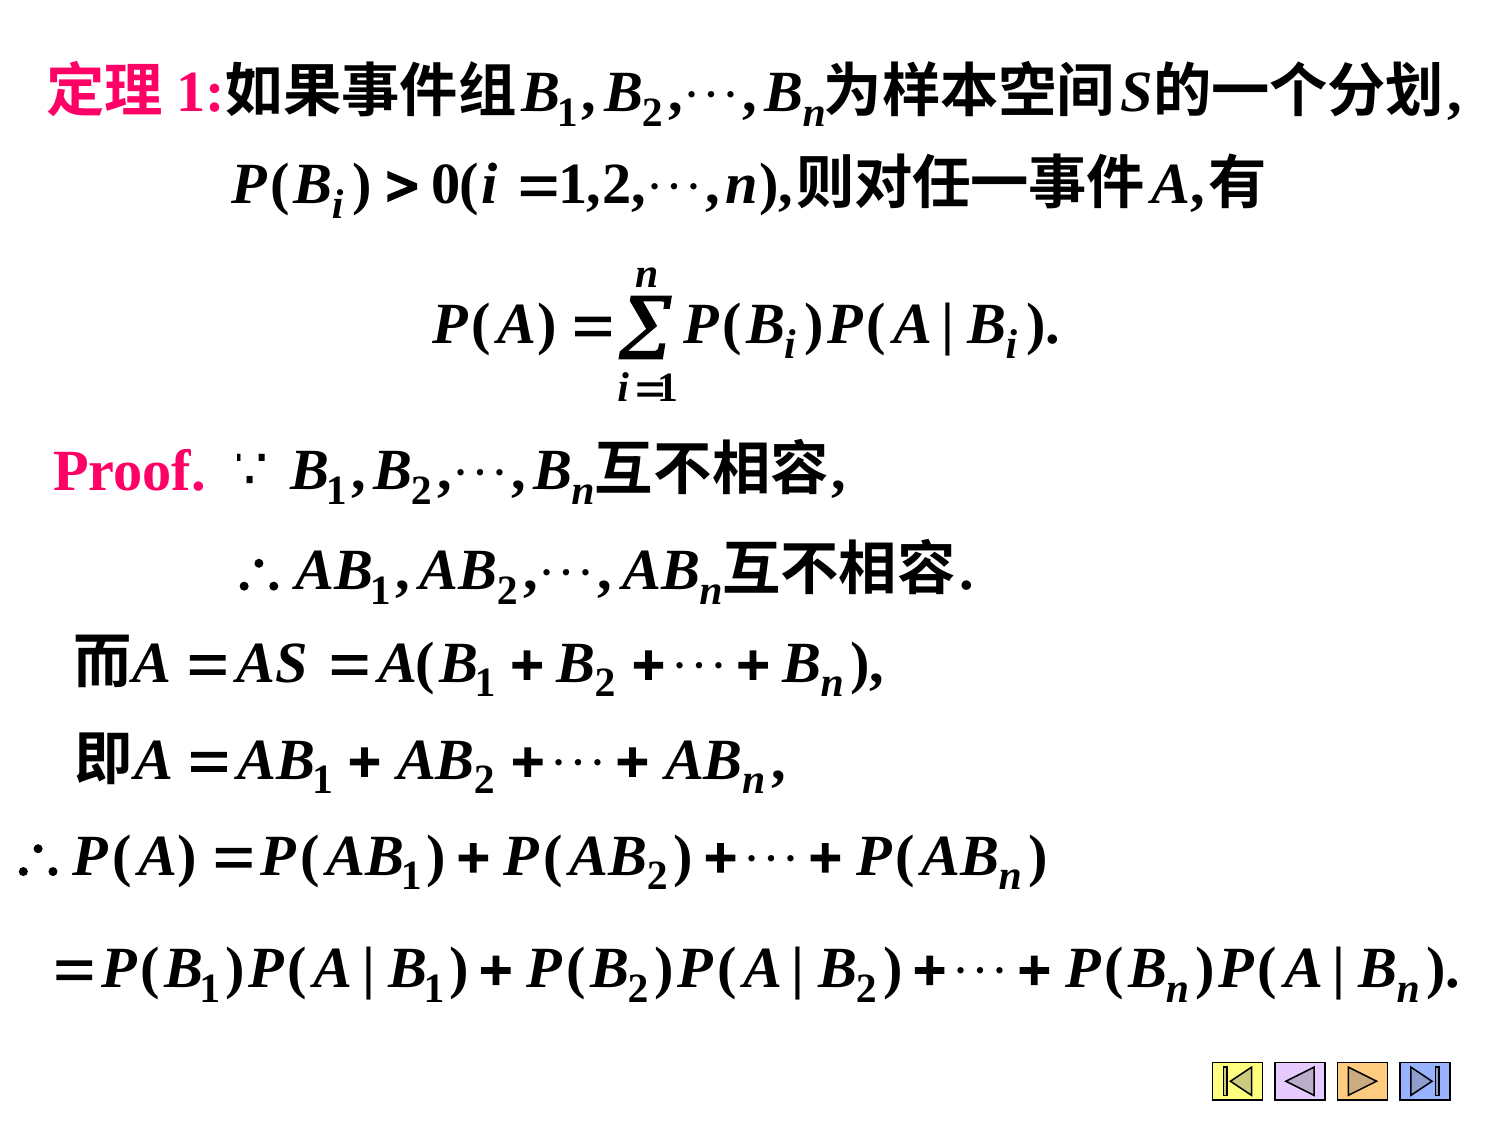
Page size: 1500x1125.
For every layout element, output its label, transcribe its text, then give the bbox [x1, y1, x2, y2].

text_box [425, 249, 1062, 409]
text_box [1212, 1062, 1263, 1101]
text_box Proof. [38, 425, 236, 510]
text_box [76, 728, 788, 801]
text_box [239, 537, 976, 611]
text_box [237, 437, 851, 511]
text_box 定理1: [31, 45, 255, 131]
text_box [72, 632, 888, 704]
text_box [224, 58, 1465, 226]
text_box [1337, 1062, 1388, 1101]
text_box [47, 937, 1463, 1009]
text_box [1400, 1062, 1451, 1101]
text_box [1275, 1062, 1326, 1101]
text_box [18, 824, 1051, 897]
